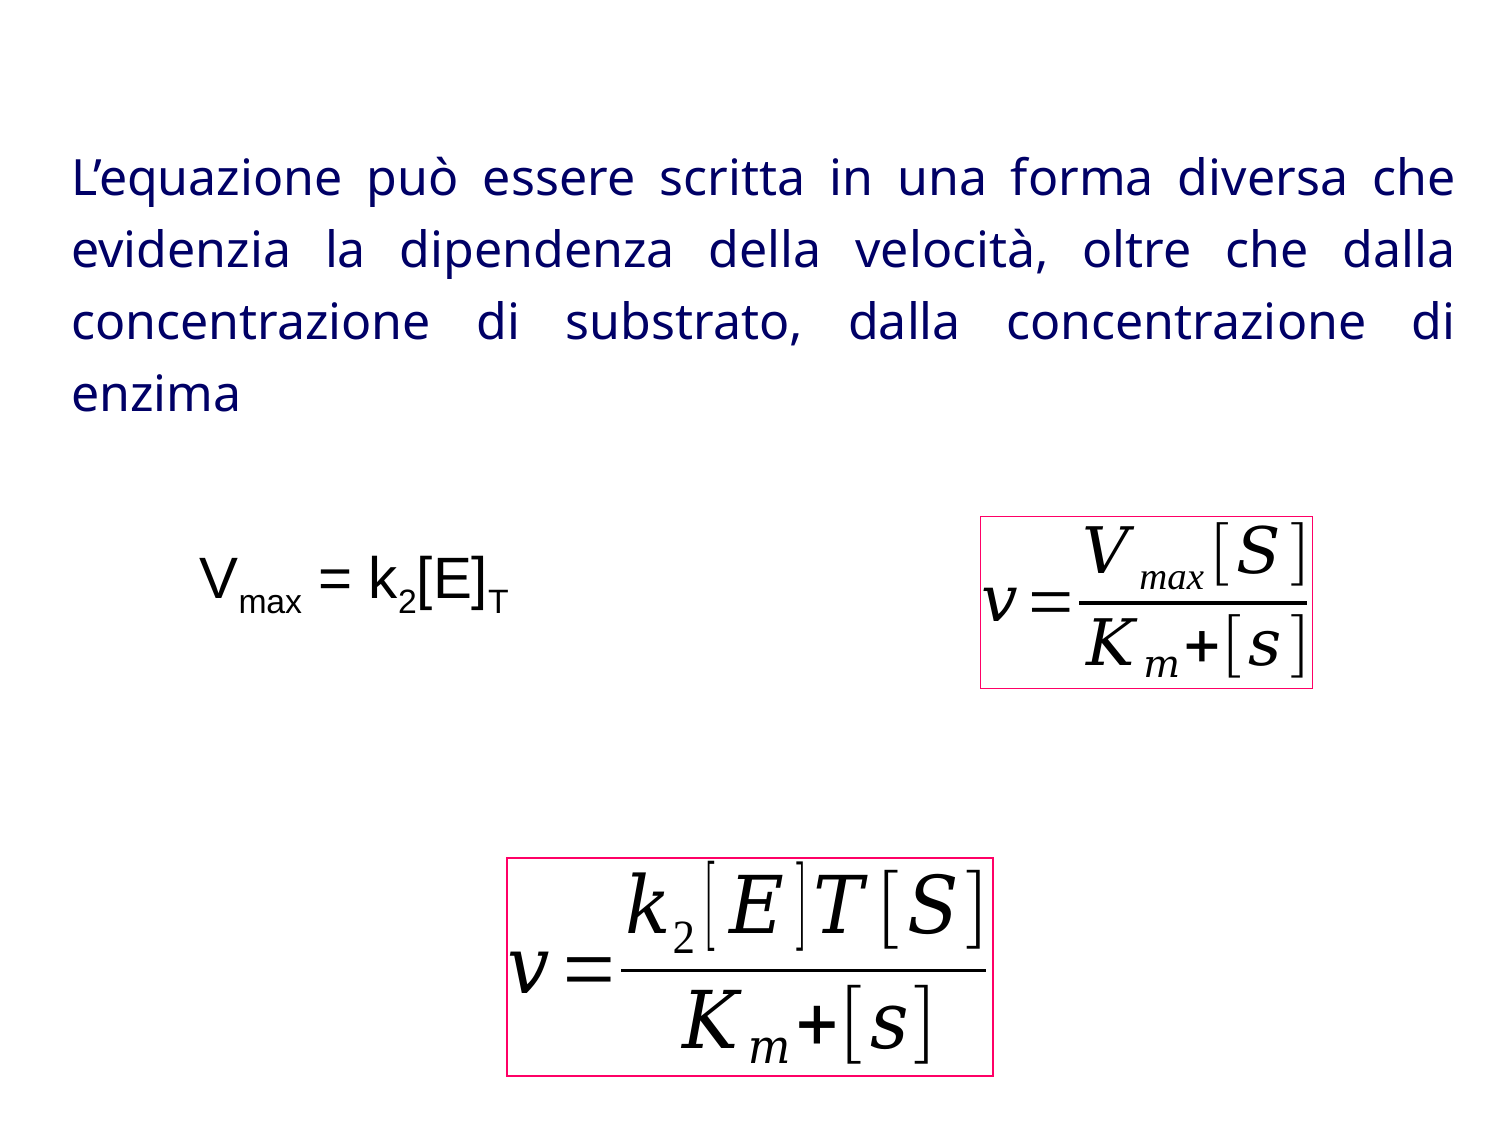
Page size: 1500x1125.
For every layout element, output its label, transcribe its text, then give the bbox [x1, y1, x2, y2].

text_box Vmax = k2[E]T [185, 517, 524, 628]
list L’equazione può essere scritta in una forma diversa che evidenzia la dipendenza della velocità, oltre che dalla concentrazione di substrato, dalla concentrazione di enzima [53, 124, 1475, 373]
